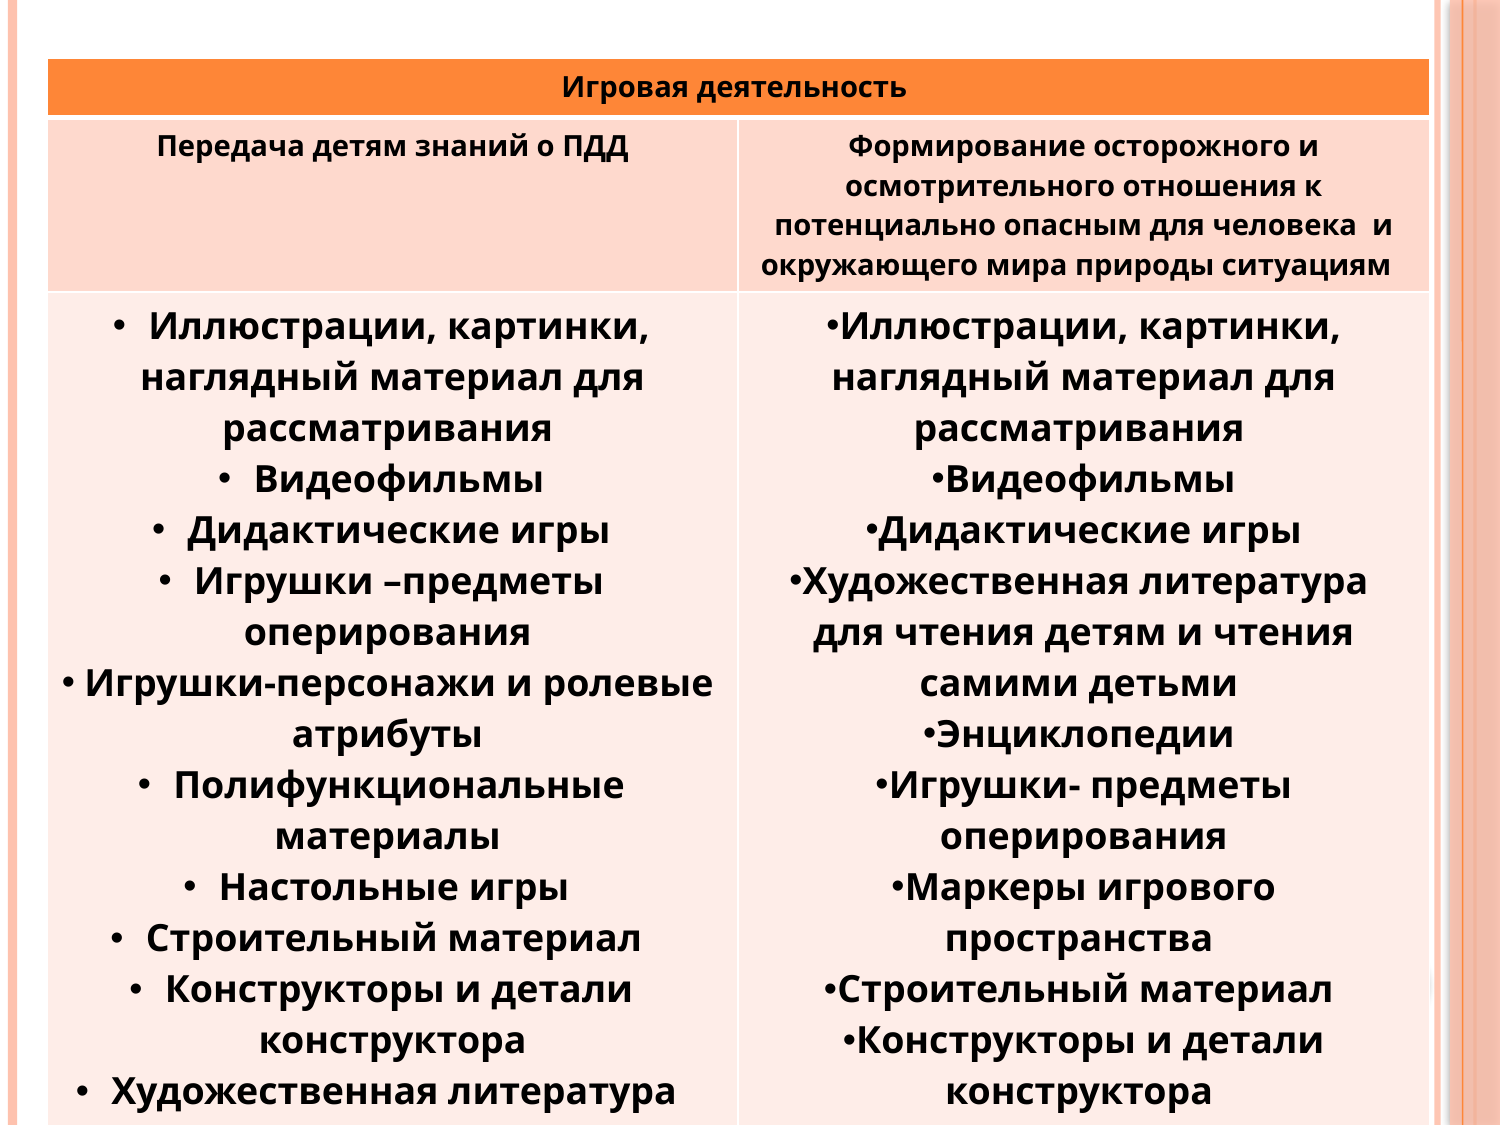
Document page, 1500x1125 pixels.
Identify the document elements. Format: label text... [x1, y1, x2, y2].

table_cell Передача детям знаний о ПДД [48, 120, 737, 291]
table_header Игровая деятельность [48, 59, 1429, 115]
table_cell Формирование осторожного и осмотрительного отношения к потенциально опасным для человека и окружающего мира природы ситуациям [739, 120, 1429, 291]
table_cell Иллюстрации, картинки, наглядный материал для рассматривания Видеофильмы Дидактические игры Игрушки –предметы оперирования Игрушки-персонажи и ролевые атрибуты Полифункциональные материалы Настольные игры Строительный материал Конструкторы и детали конструктора Художественная литература для чтения детям и чтения самими детьми [48, 293, 737, 1125]
table_cell Иллюстрации, картинки, наглядный материал для рассматривания Видеофильмы Дидактические игры Художественная литература для чтения детям и чтения самими детьми Энциклопедии Игрушки- предметы оперирования Маркеры игрового пространства Строительный материал Конструкторы и детали конструктора Настольные игры Информационно- деловое оснащение ДОУ [739, 293, 1429, 1125]
